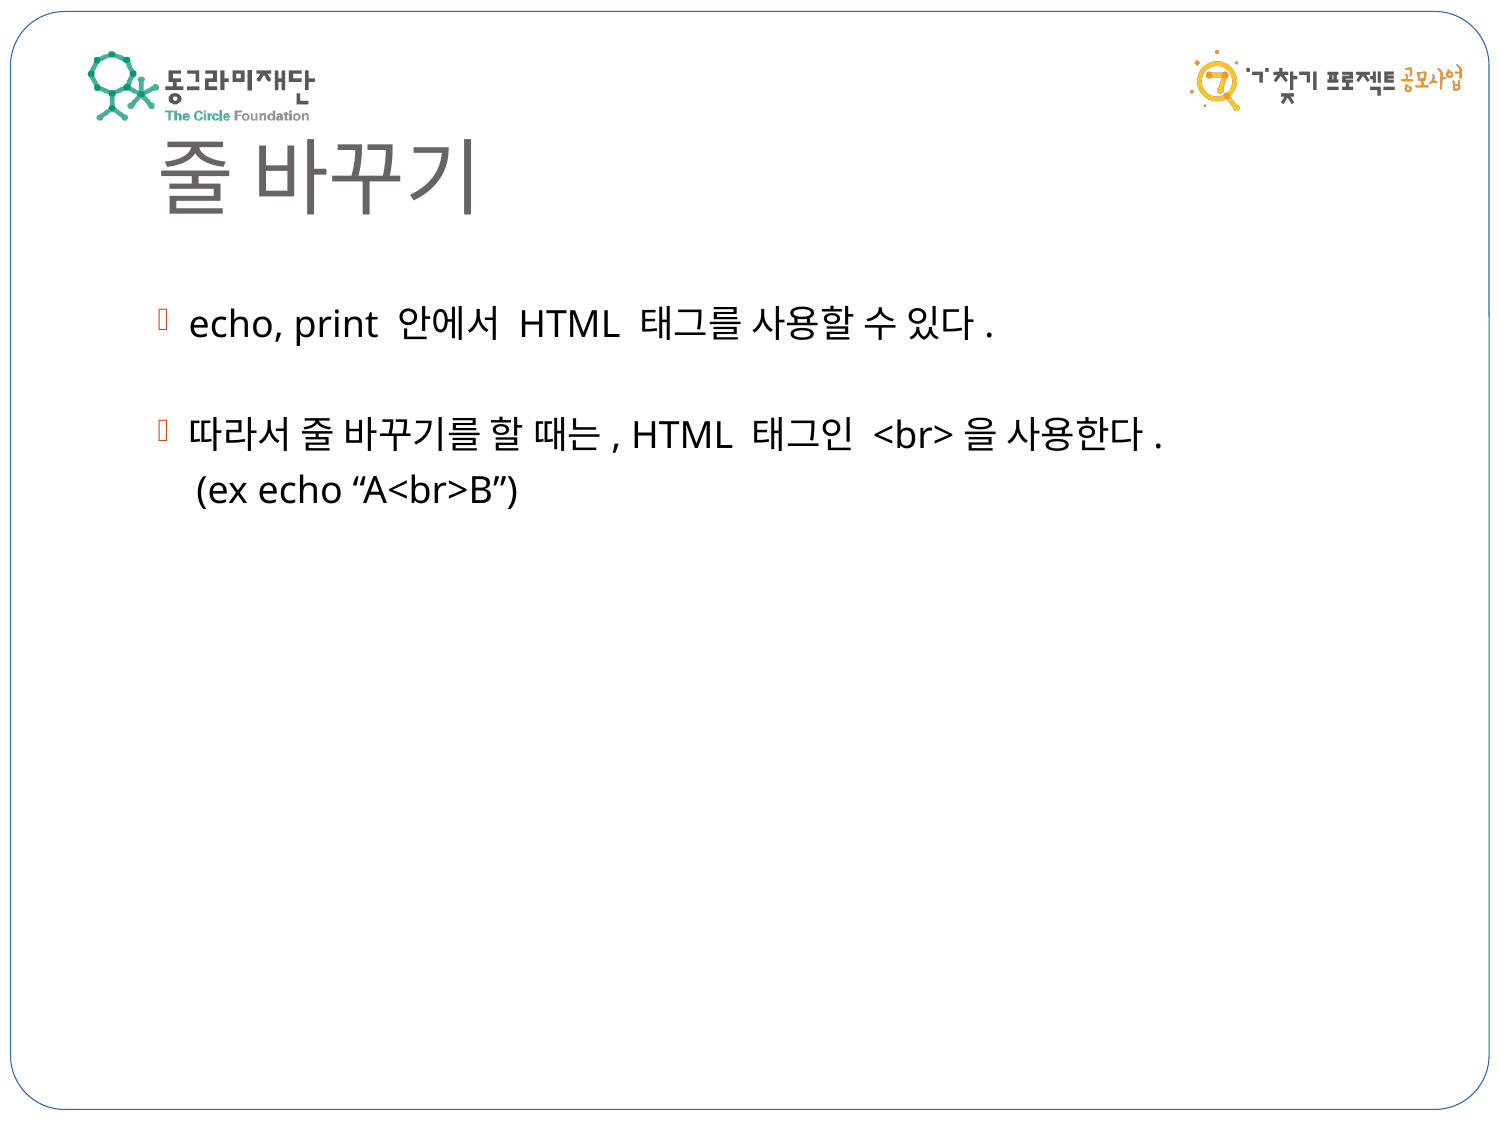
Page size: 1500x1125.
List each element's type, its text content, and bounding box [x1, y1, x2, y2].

picture [76, 45, 326, 132]
list echo, print 안에서 HTML 태그를 사용할 수 있다. 따라서 줄 바꾸기를 할 때는, HTML 태그인 <br>을 사용한다. (ex echo “A<br>B”) [149, 236, 1426, 988]
title 줄 바꾸기 [149, 44, 1426, 234]
picture [1190, 50, 1462, 112]
